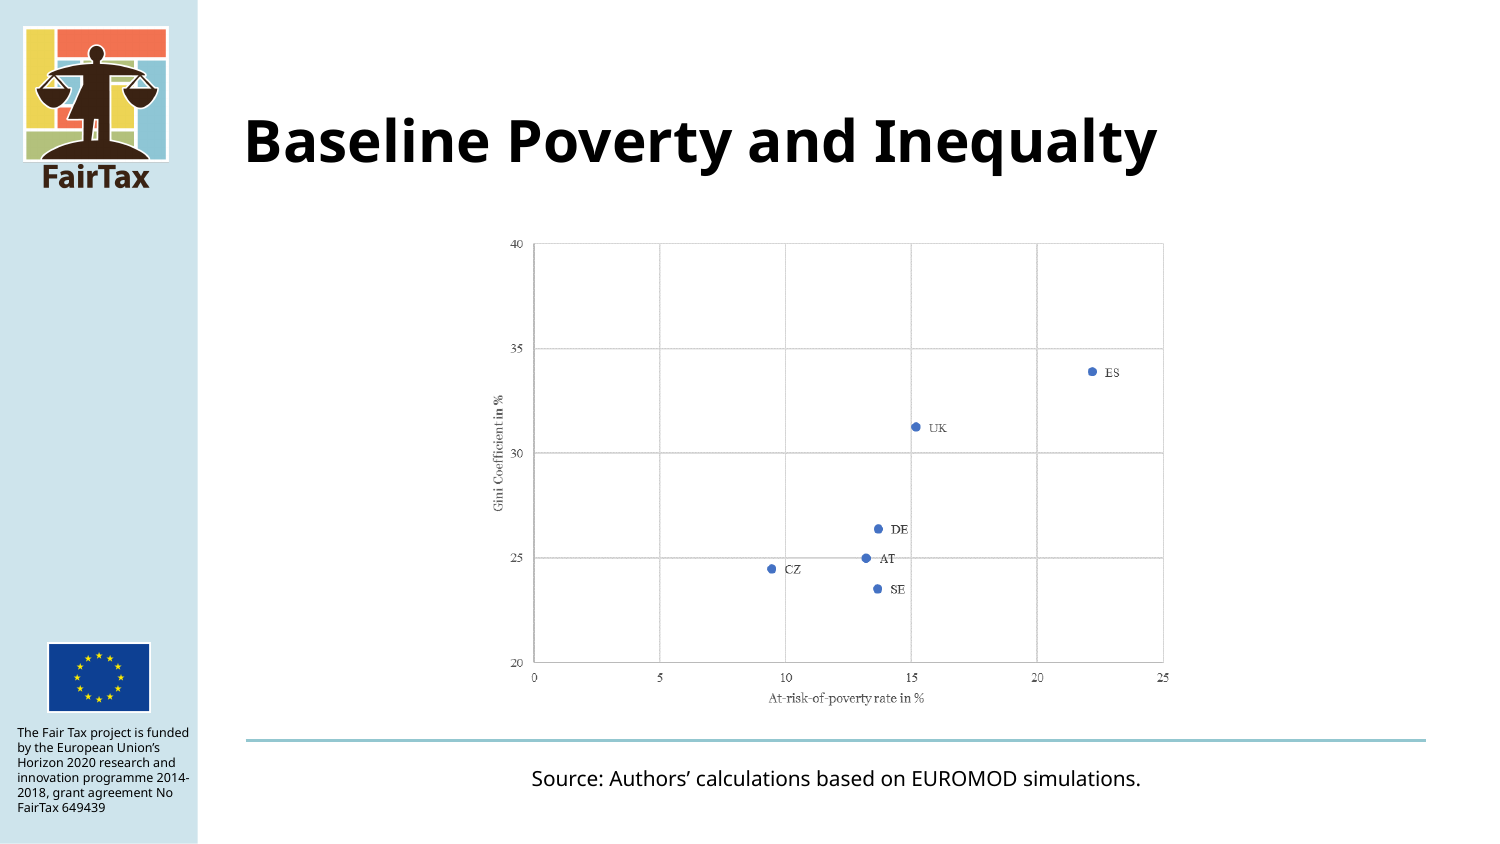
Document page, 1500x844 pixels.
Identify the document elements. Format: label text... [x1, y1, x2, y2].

picture [23, 26, 169, 196]
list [470, 226, 1187, 722]
text_box Source: Authors’ calculations based on EUROMOD simulations. [246, 758, 1427, 798]
title Baseline Poverty and Inequalty [228, 97, 1427, 185]
picture [47, 642, 151, 713]
